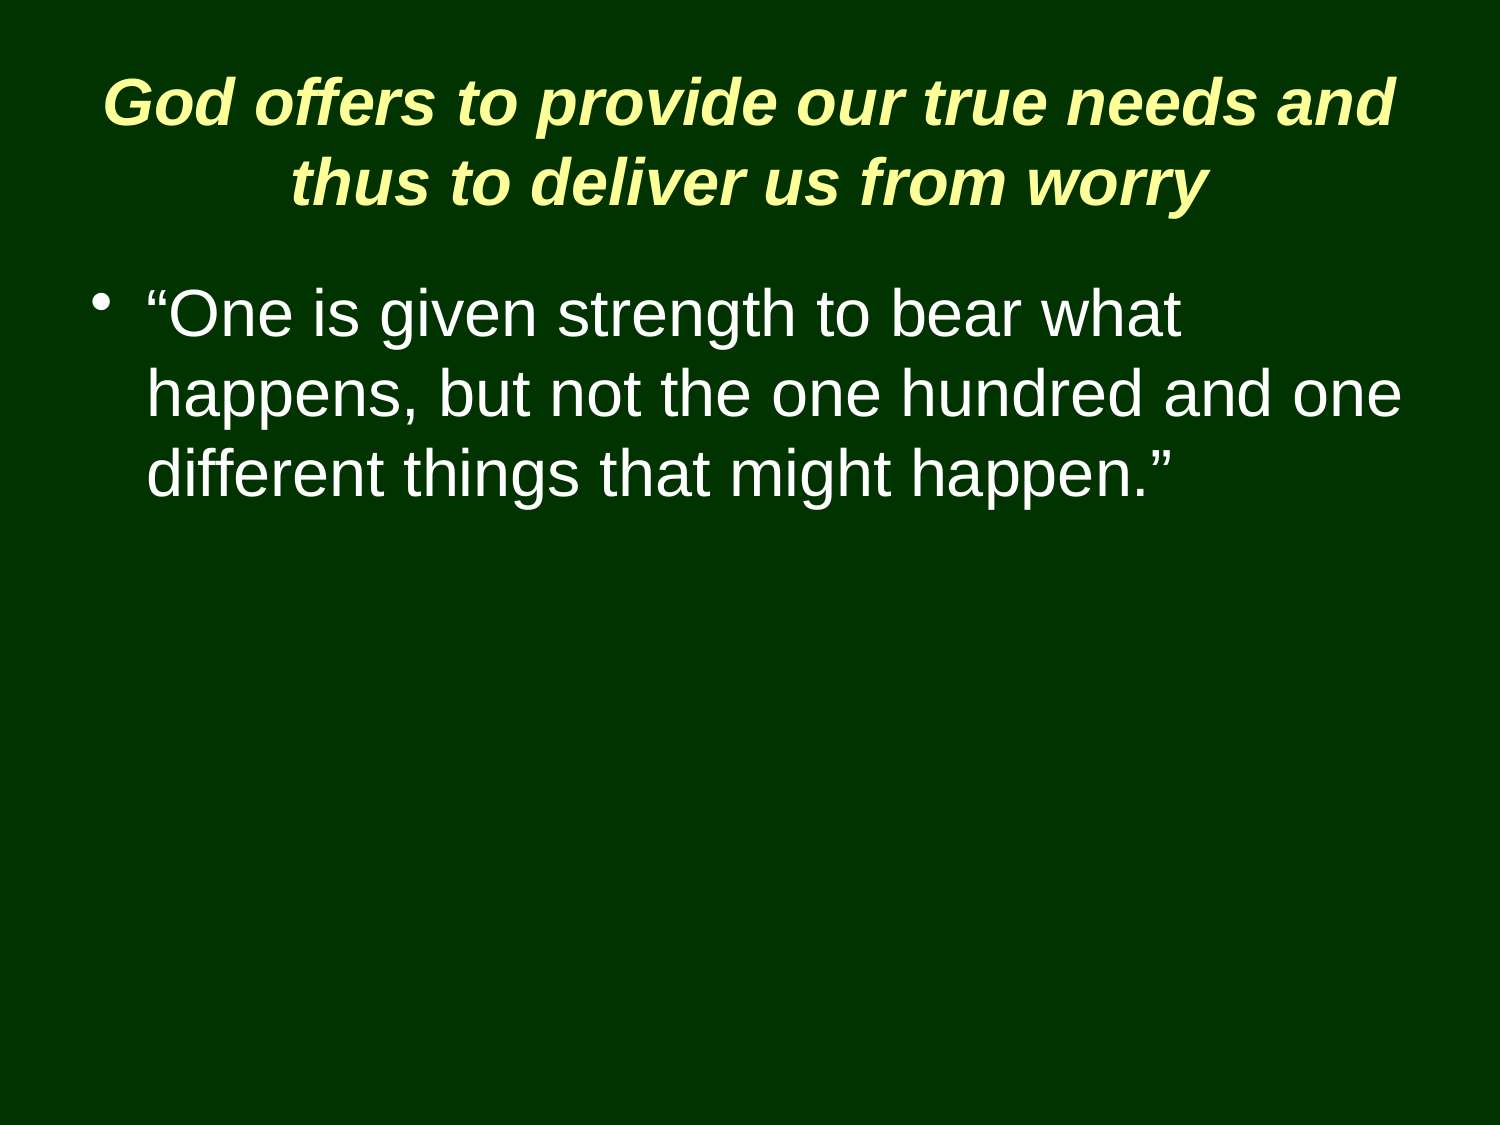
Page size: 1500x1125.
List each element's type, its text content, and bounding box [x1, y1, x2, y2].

list “One is given strength to bear what happens, but not the one hundred and one different things that might happen.” [75, 262, 1425, 1005]
title God offers to provide our true needs and thus to deliver us from worry [75, 45, 1425, 233]
